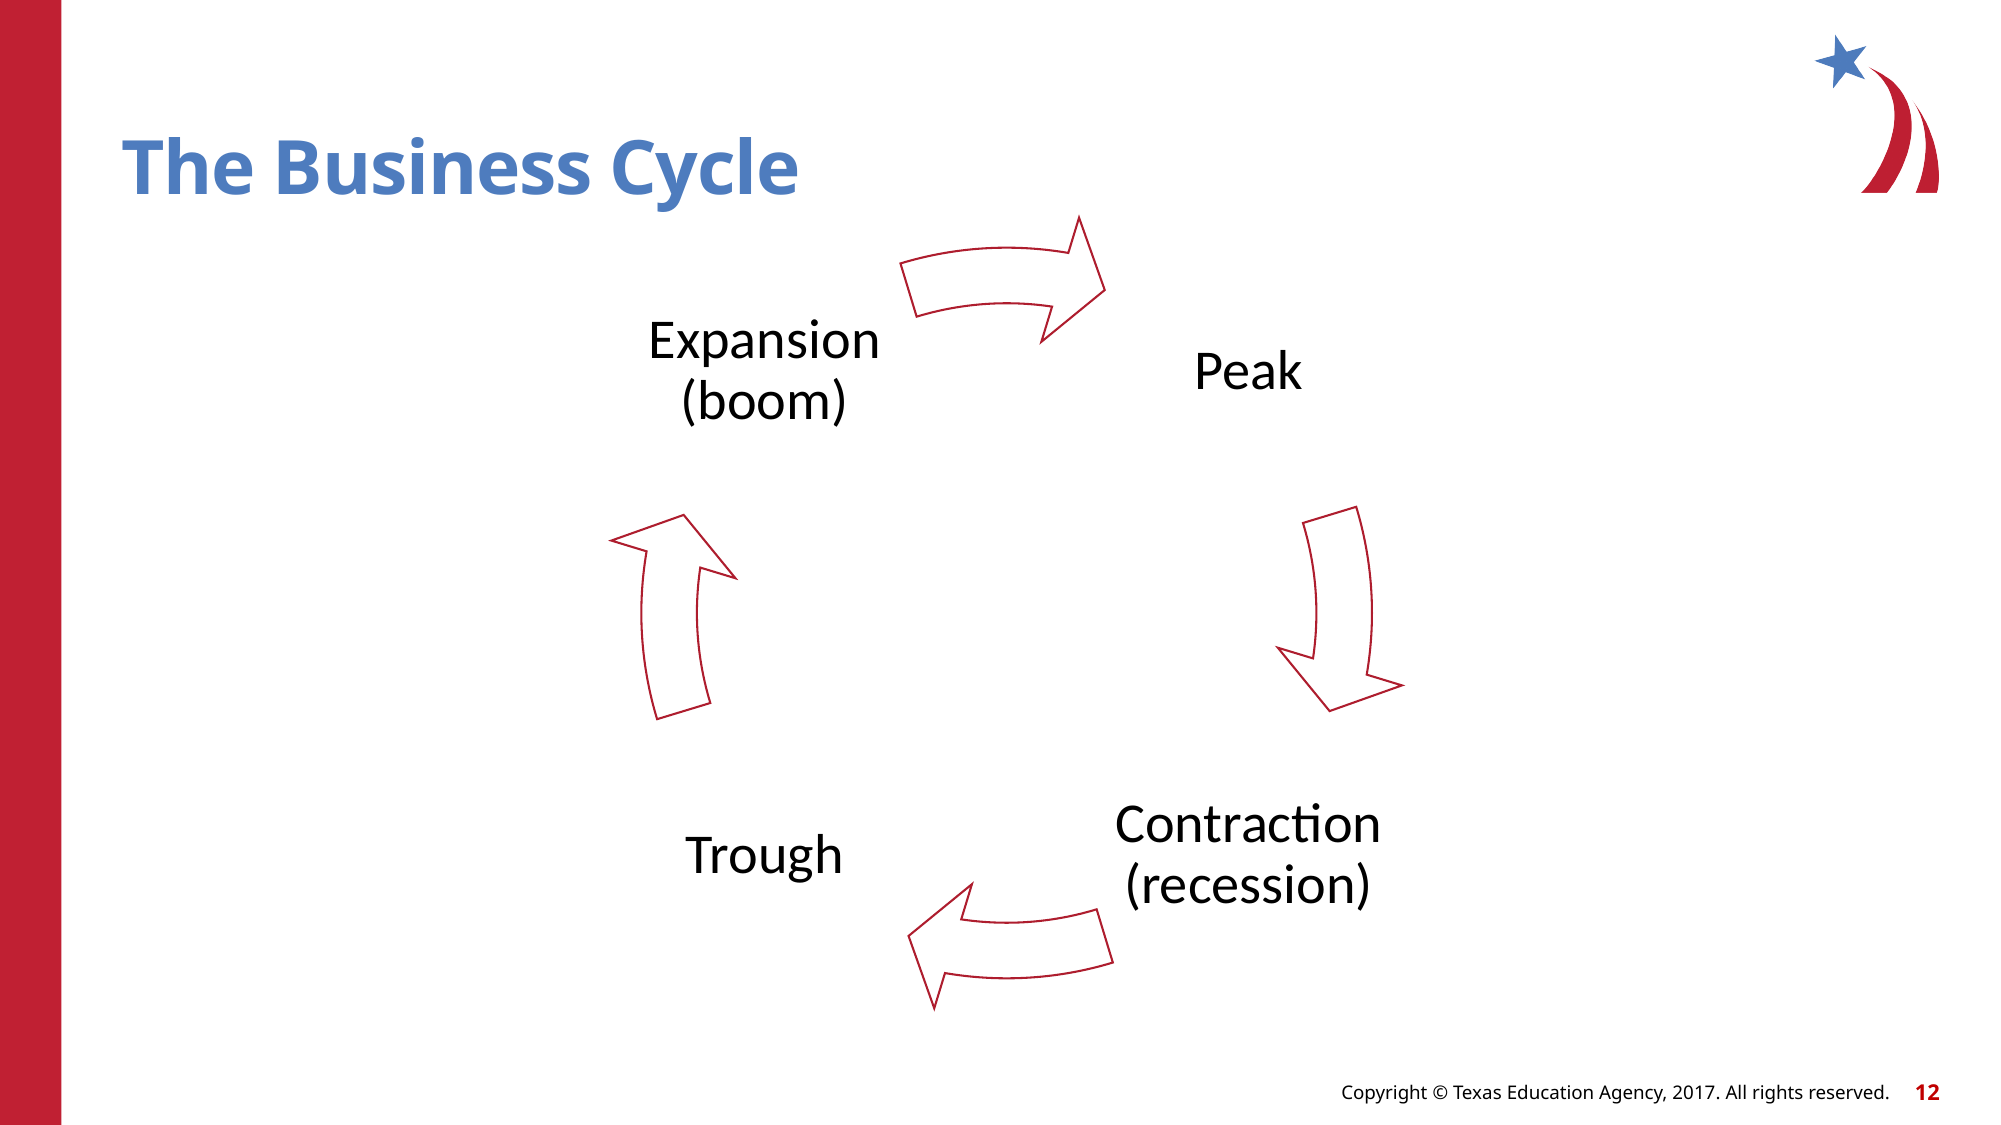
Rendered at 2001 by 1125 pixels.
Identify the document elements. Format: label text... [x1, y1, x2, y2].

picture [1814, 34, 1939, 193]
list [228, 210, 1785, 1016]
title The Business Cycle [121, 66, 1772, 211]
